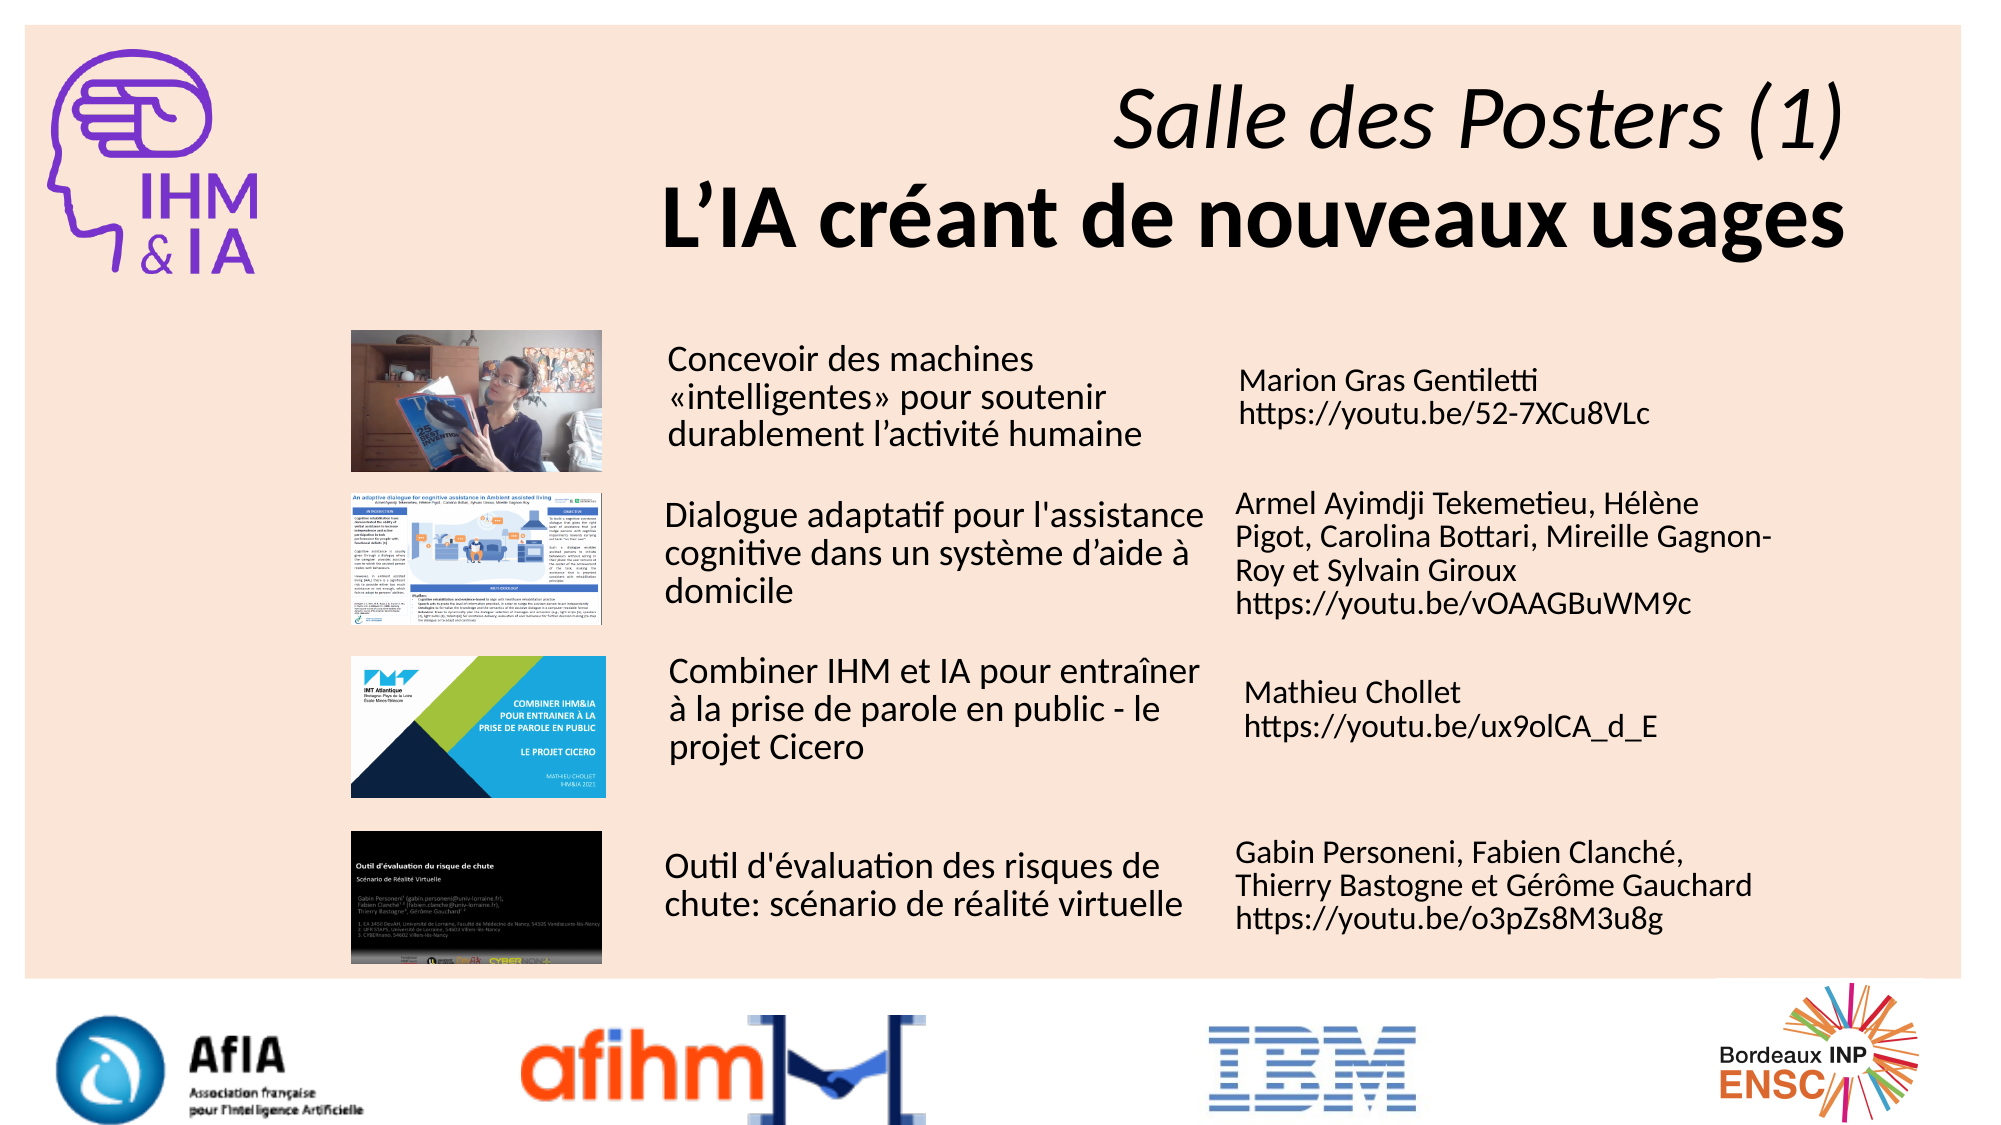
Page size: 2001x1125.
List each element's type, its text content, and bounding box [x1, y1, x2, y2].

table_header Concevoir des machines «intelligentes» pour soutenir durablement l’activité humaine [654, 331, 1225, 468]
text_box [24, 24, 1962, 980]
picture [1715, 978, 1924, 1125]
table_header Marion Gras Gentiletti https://youtu.be/52-7XCu8VLc [1225, 331, 1796, 468]
picture [521, 1015, 926, 1125]
table_header Combiner IHM et IA pour entraîner à la prise de parole en public - le projet Cicero [654, 648, 1229, 776]
table_header Mathieu Chollet https://youtu.be/ux9olCA_d_E [1229, 648, 1804, 776]
table_header Armel Ayimdji Tekemetieu, Hélène Pigot, Carolina Bottari, Mireille Gagnon-Roy et Sylvain Giroux https://youtu.be/vOAAGBuWM9c [1222, 468, 1792, 645]
picture [351, 330, 602, 473]
picture [351, 493, 602, 626]
title Salle des Posters (1) L’IA créant de nouveaux usages [137, 59, 1863, 278]
picture [0, 1013, 392, 1125]
picture [1181, 993, 1449, 1125]
table_header Dialogue adaptatif pour l'assistance cognitive dans un système d’aide à domicile [651, 467, 1222, 645]
picture [351, 831, 602, 964]
picture [350, 656, 606, 798]
table_header Outil d'évaluation des risques de chute: scénario de réalité virtuelle [651, 831, 1222, 945]
picture [47, 49, 272, 274]
table_header Gabin Personeni, Fabien Clanché, Thierry Bastogne et Gérôme Gauchard https://youtu.be/o3pZs8M3u8g [1222, 831, 1792, 945]
